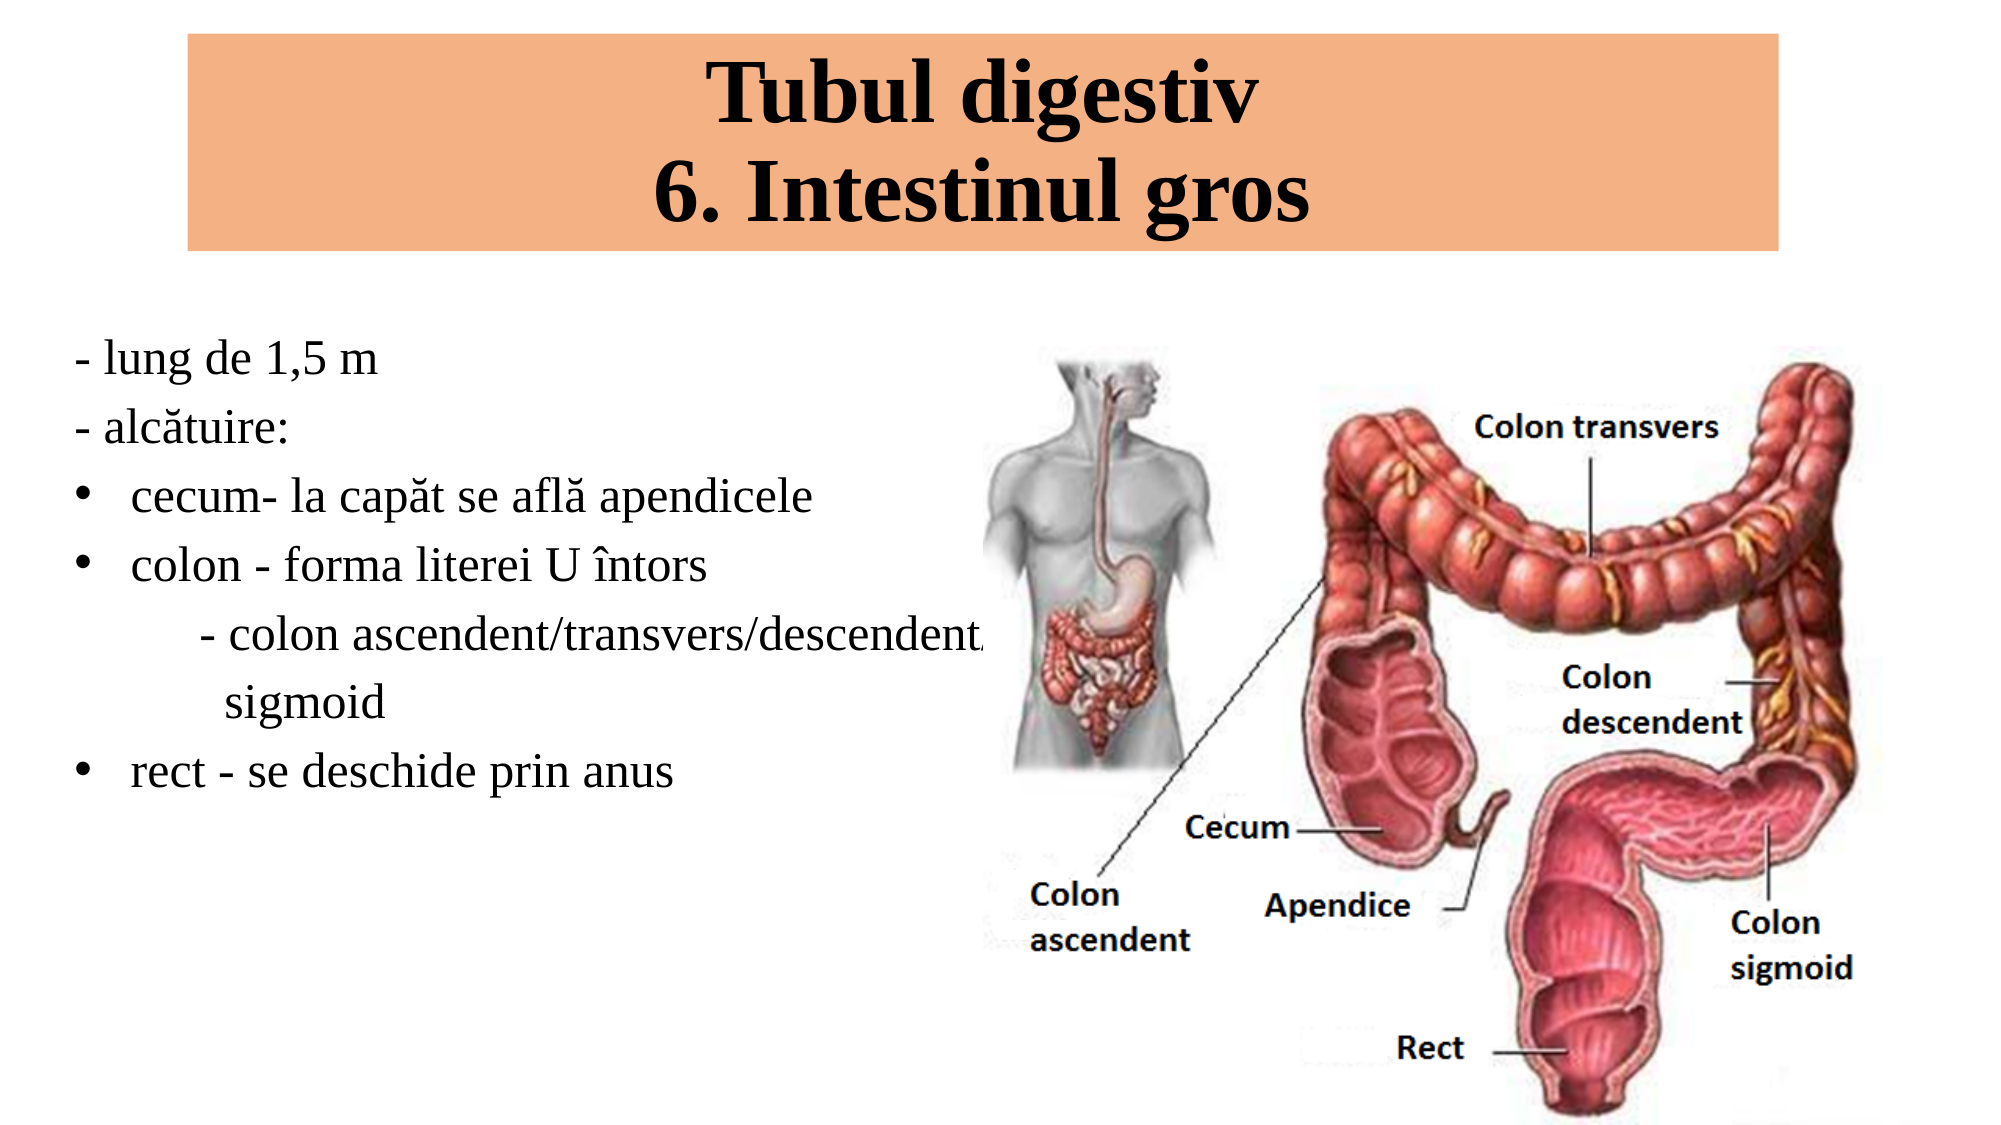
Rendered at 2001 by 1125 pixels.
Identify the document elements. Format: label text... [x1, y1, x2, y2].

picture [982, 346, 1920, 1125]
title Tubul digestiv 6. Intestinul gros [187, 33, 1779, 252]
text_box - lung de 1,5 m - alcătuire: cecum- la capăt se află apendicele colon - forma literei U întors - colon ascendent/transvers/descendent/colon sigmoid rect - se deschide prin anus [59, 307, 1146, 806]
